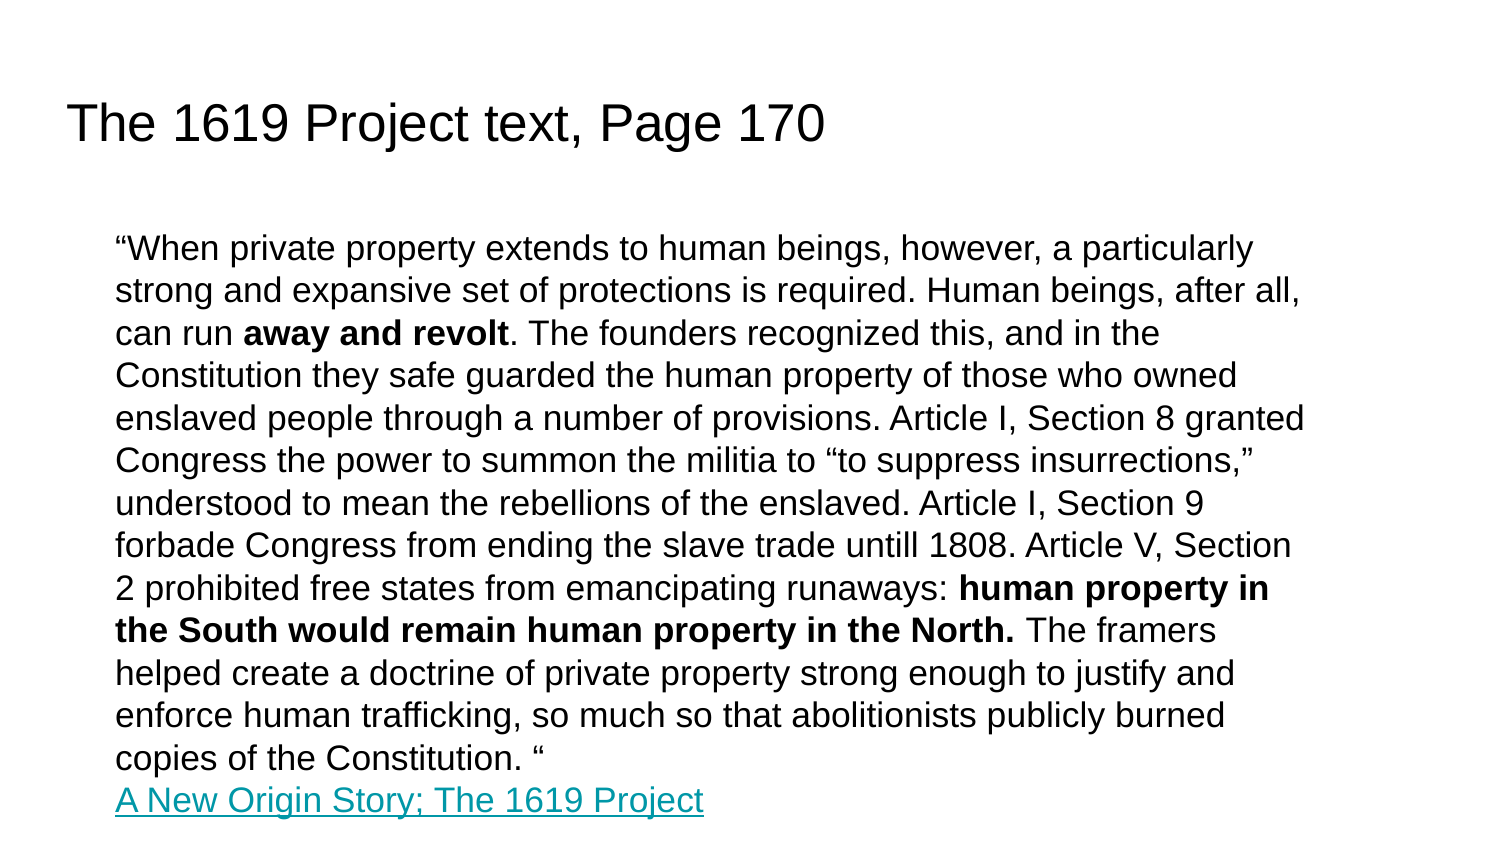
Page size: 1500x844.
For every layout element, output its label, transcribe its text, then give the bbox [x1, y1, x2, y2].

title The 1619 Project text, Page 170 [51, 72, 1449, 167]
text_box “When private property extends to human beings, however, a particularly strong and expansive set of protections is required. Human beings, after all, can run away and revolt. The founders recognized this, and in the Constitution they safe guarded the human property of those who owned enslaved people through a number of provisions. Article I, Section 8 granted Congress the power to summon the militia to “to suppress insurrections,” understood to mean the rebellions of the enslaved. Article I, Section 9 forbade Congress from ending the slave trade untill 1808. Article V, Section 2 prohibited free states from emancipating runaways: human property in the South would remain human property in the North. The framers helped create a doctrine of private property strong enough to justify and enforce human trafficking, so much so that abolitionists publicly burned copies of the Constitution. “ A New Origin Story; The 1619 Project [100, 209, 1328, 798]
